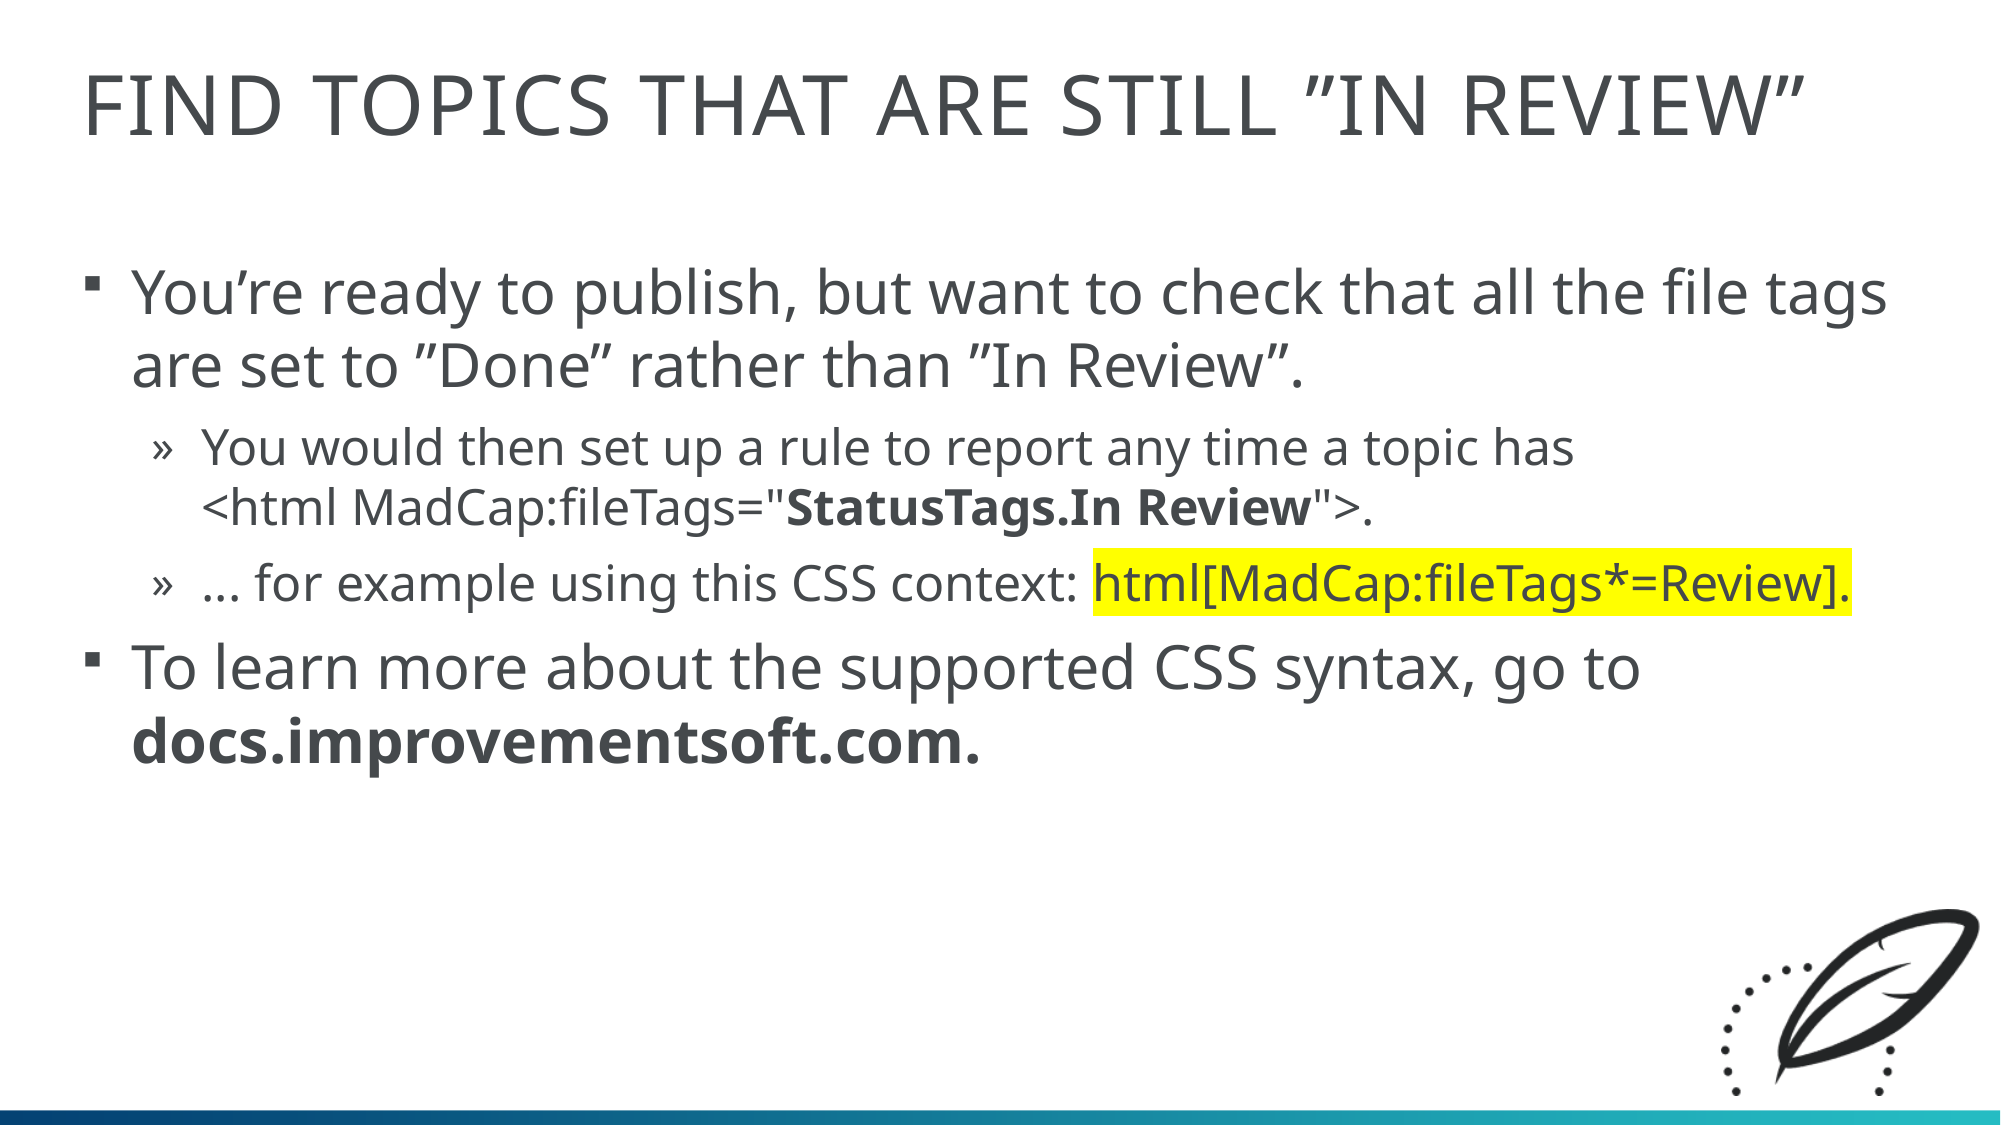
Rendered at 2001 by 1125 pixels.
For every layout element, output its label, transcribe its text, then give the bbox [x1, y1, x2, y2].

picture [0, 0, 2001, 1125]
list You’re ready to publish, but want to check that all the file tags are set to ”Done” rather than ”In Review”. You would then set up a rule to report any time a topic has <html MadCap:fileTags="StatusTags.In Review">. ... for example using this CSS context: html[MadCap:fileTags*=Review]. To learn more about the supported CSS syntax, go to docs.improvementsoft.com. [66, 245, 1934, 1046]
title Find topics that are still ”in review” [66, 45, 1934, 233]
